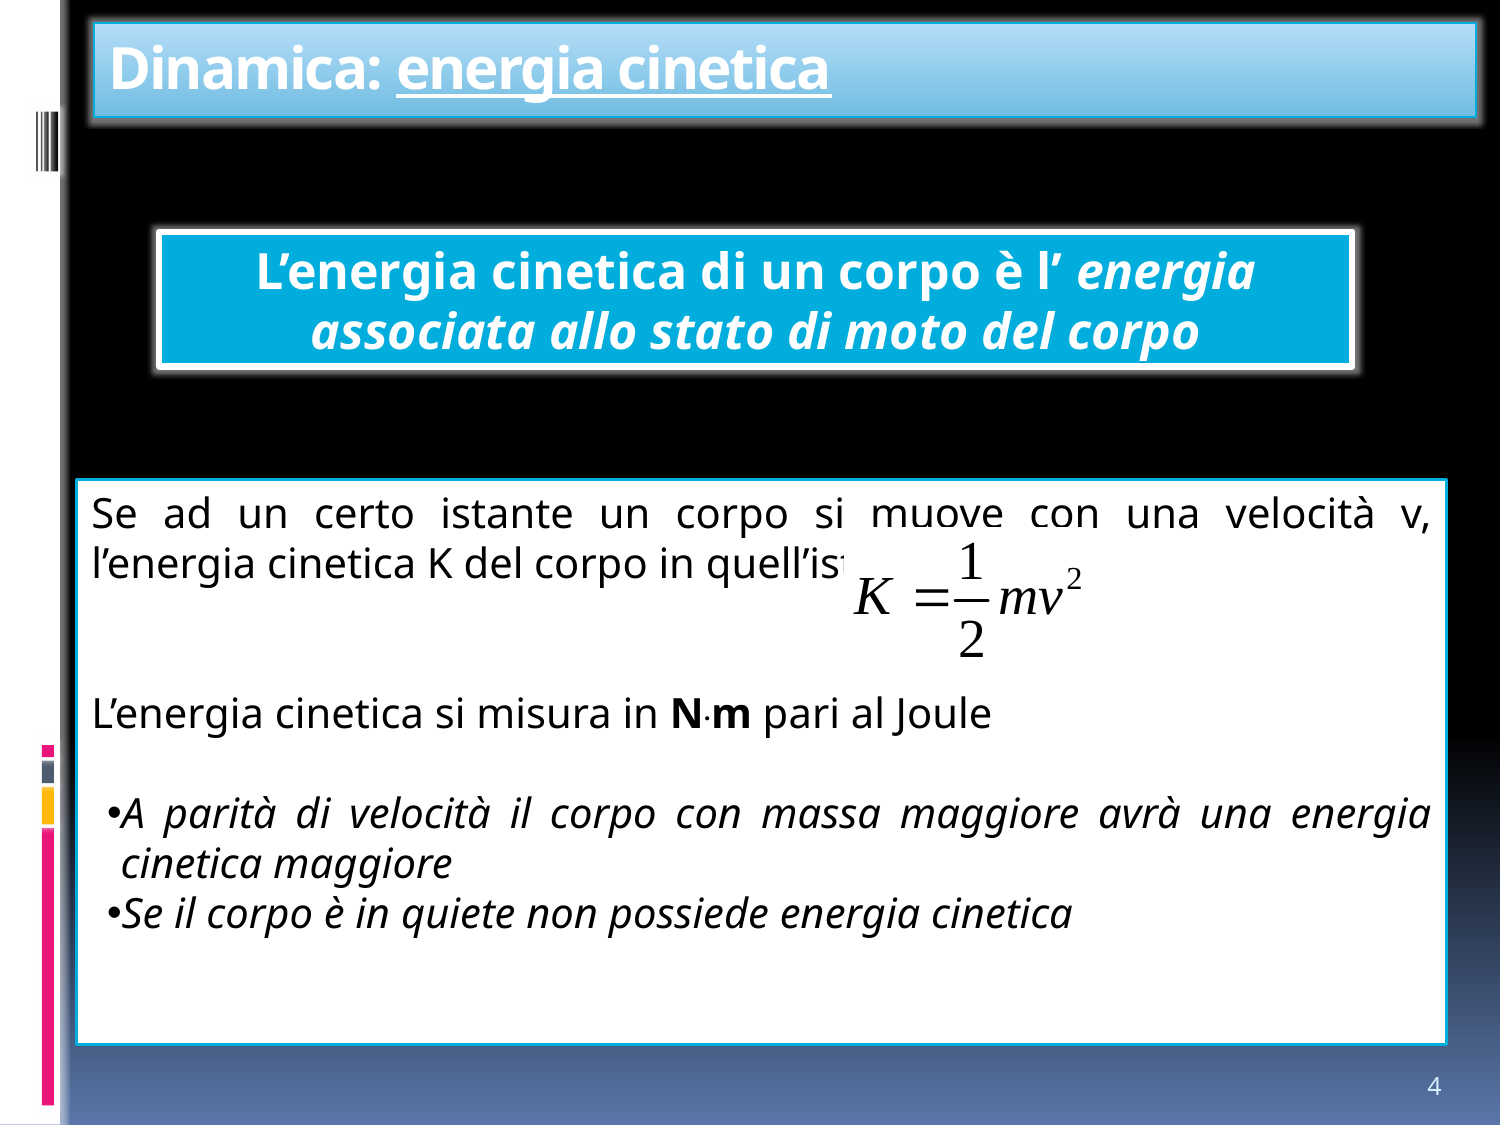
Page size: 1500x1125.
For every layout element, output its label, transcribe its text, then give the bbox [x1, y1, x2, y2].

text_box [844, 526, 1091, 670]
text_box Se ad un certo istante un corpo si muove con una velocità v, l’energia cinetica K del corpo in quell’istante è L’energia cinetica si misura in N.m pari al Joule A parità di velocità il corpo con massa maggiore avrà una energia cinetica maggiore Se il corpo è in quiete non possiede energia cinetica [75, 478, 1448, 1046]
slide_number 4 [1412, 1052, 1488, 1113]
text_box Dinamica: energia cinetica [93, 22, 1477, 118]
text_box L’energia cinetica di un corpo è l’ energia associata allo stato di moto del corpo [156, 229, 1355, 370]
